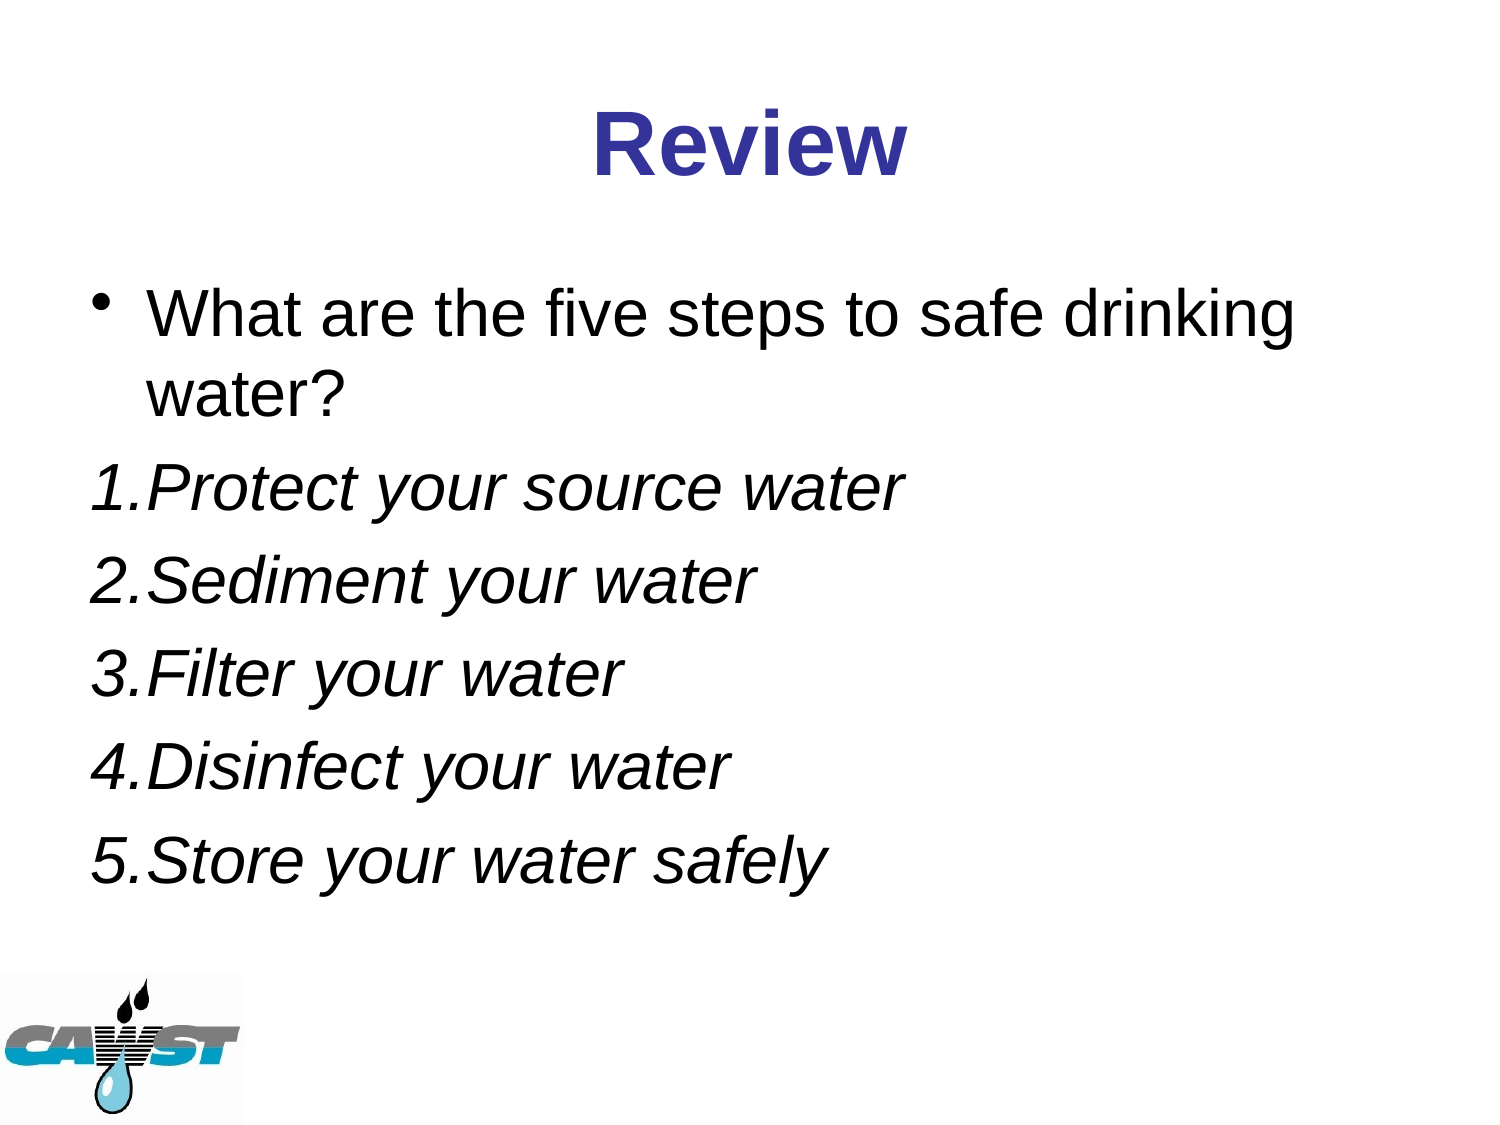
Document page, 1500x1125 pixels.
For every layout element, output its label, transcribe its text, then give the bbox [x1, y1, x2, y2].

picture [0, 972, 245, 1125]
title Review [75, 45, 1425, 233]
list What are the five steps to safe drinking water? Protect your source water Sediment your water Filter your water Disinfect your water Store your water safely [75, 262, 1425, 1005]
